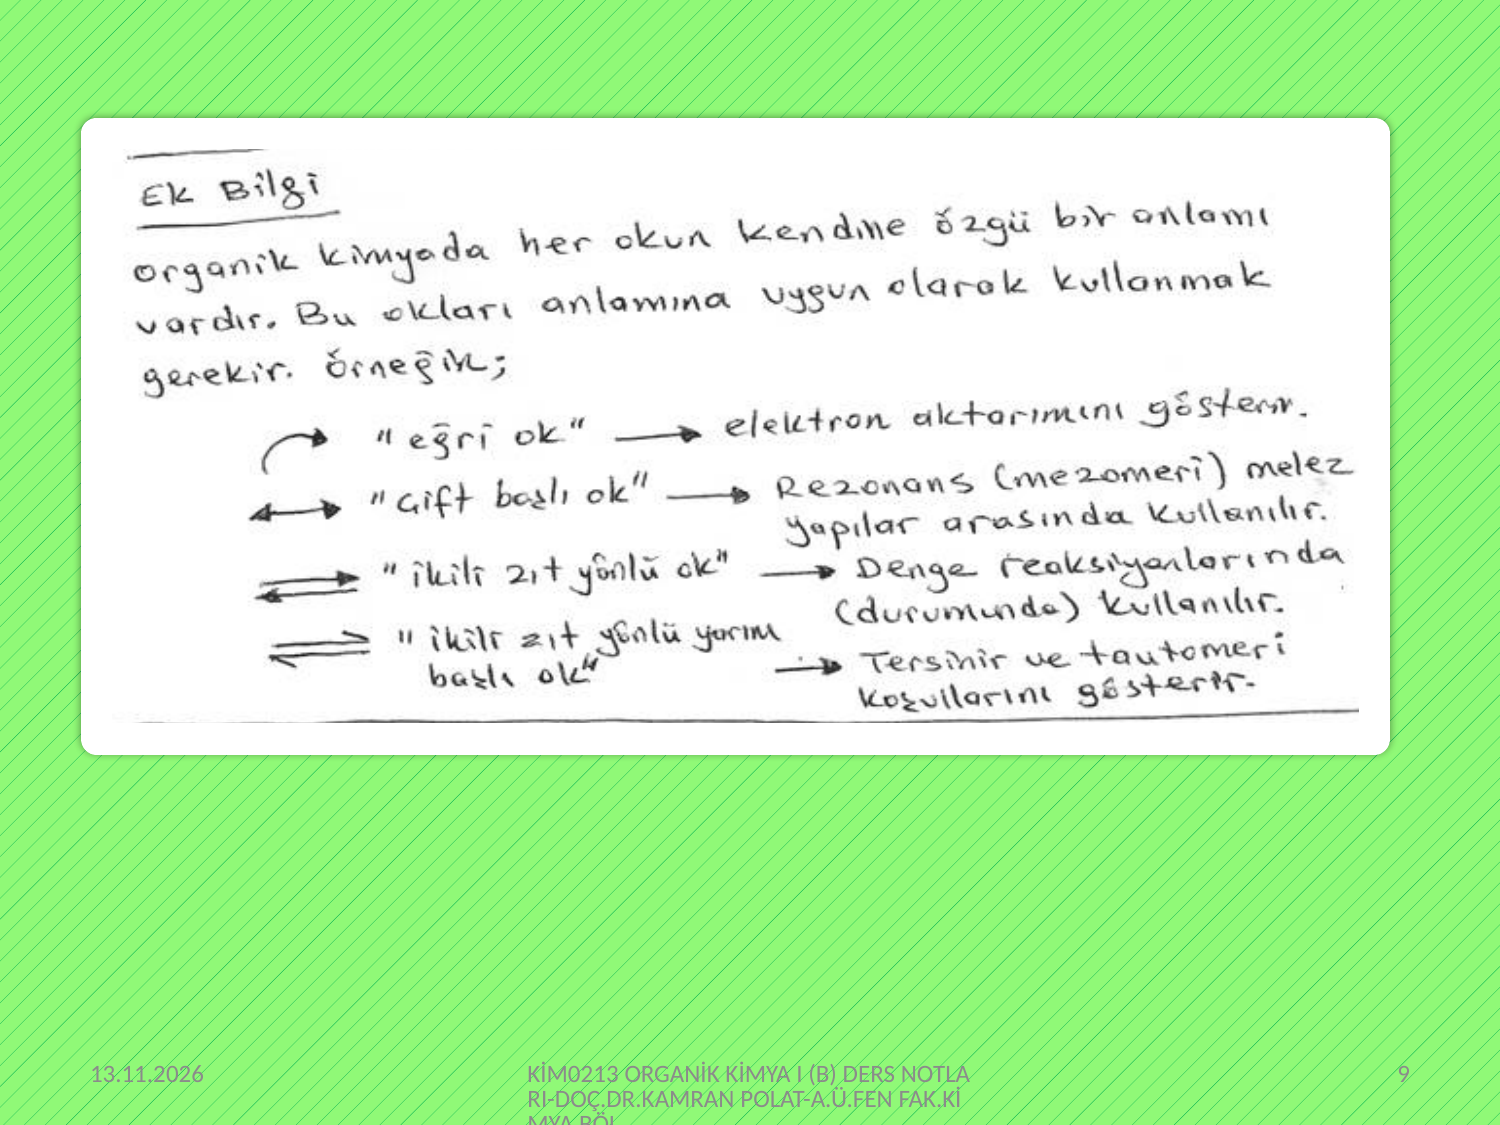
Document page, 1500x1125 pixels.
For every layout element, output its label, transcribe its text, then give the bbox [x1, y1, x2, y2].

picture [111, 148, 1360, 724]
slide_number 9 [1074, 1042, 1425, 1103]
footer KİM0213 ORGANİK KİMYA I (B) DERS NOTLARI-DOÇ.DR.KAMRAN POLAT-A.Ü.FEN FAK.KİMYA BÖL. [512, 1042, 988, 1103]
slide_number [75, 1042, 425, 1103]
